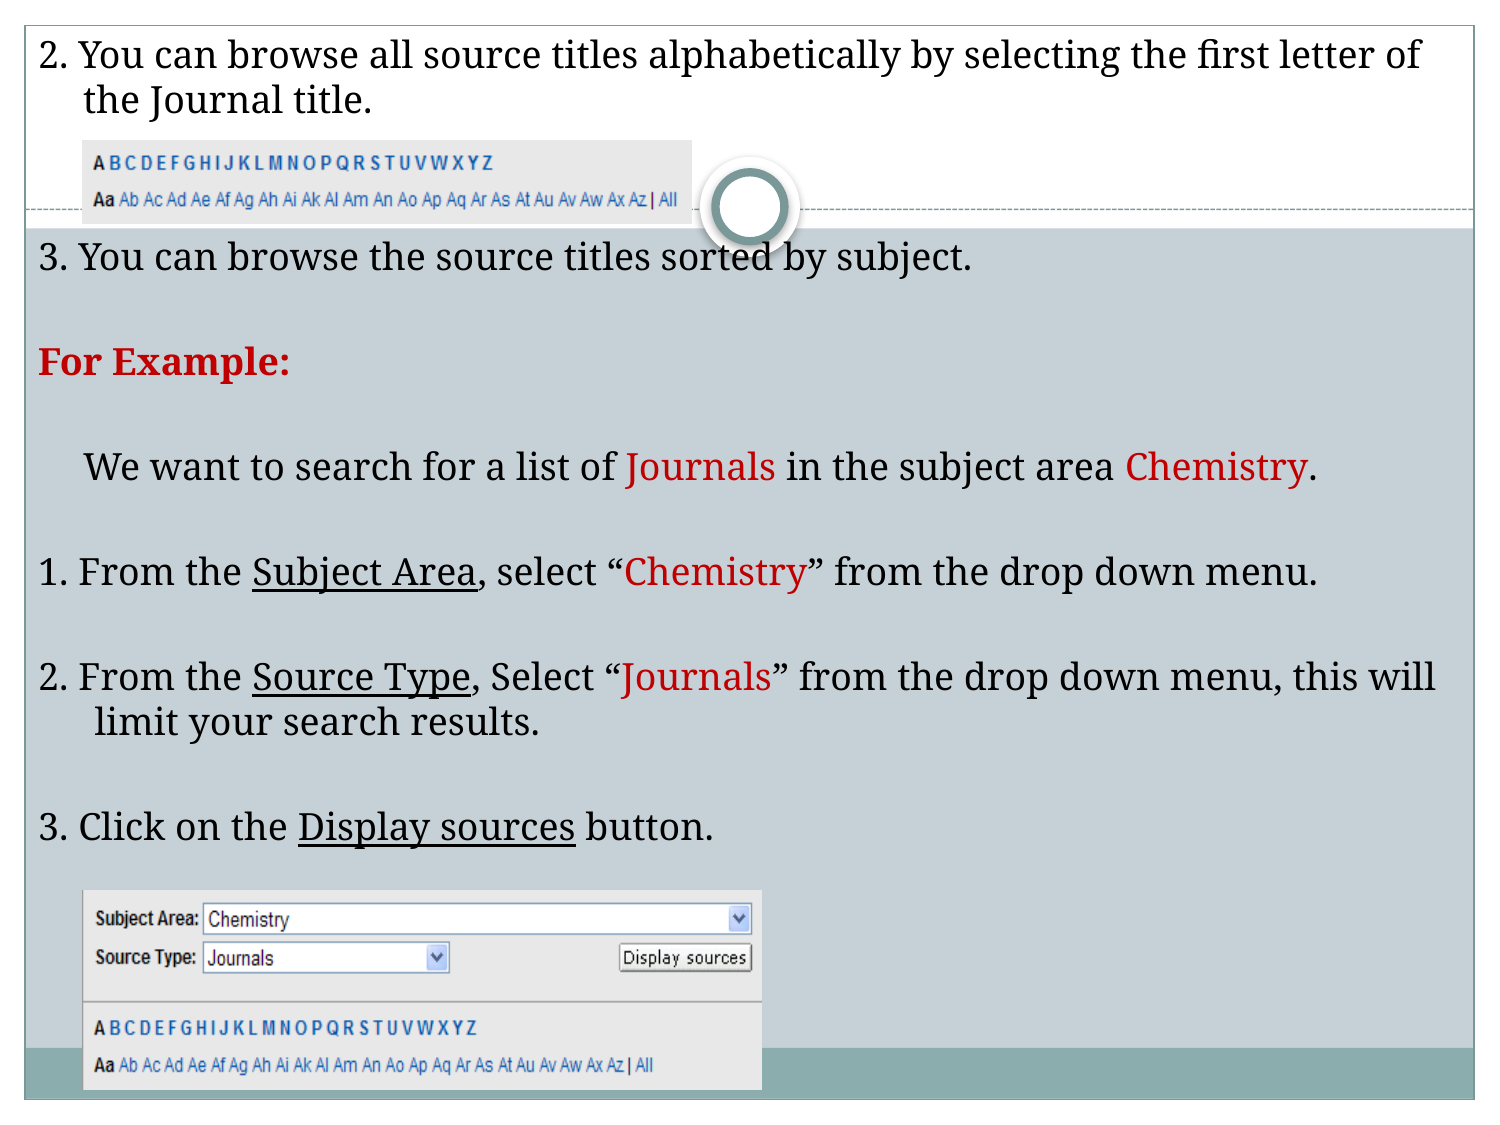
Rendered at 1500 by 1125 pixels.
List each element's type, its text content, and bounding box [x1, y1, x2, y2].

picture [81, 890, 762, 1091]
picture [81, 140, 692, 224]
list 2. You can browse all source titles alphabetically by selecting the first letter of the Journal title. 3. You can browse the source titles sorted by subject. For Example: We want to search for a list of Journals in the subject area Chemistry. 1. From the Subject Area, select “Chemistry” from the drop down menu. 2. From the Source Type, Select “Journals” from the drop down menu, this will limit your search results. 3. Click on the Display sources button. [23, 23, 1477, 1102]
